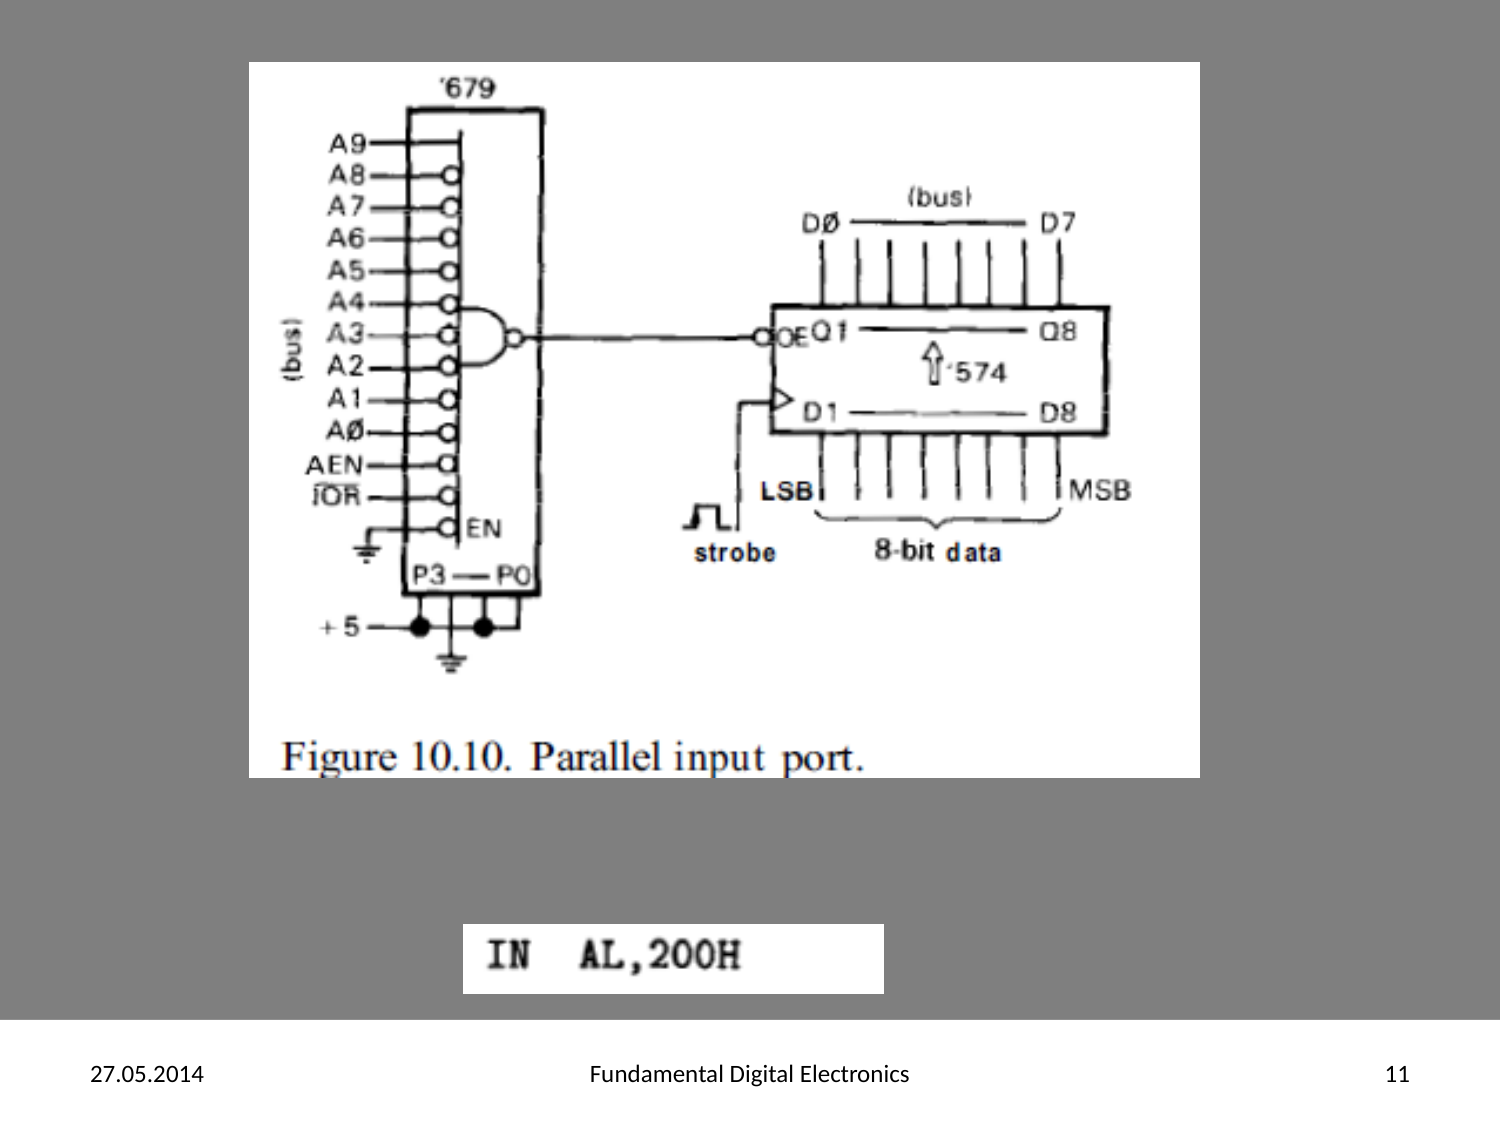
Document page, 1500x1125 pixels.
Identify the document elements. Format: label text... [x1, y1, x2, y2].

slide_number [75, 1042, 425, 1103]
picture [249, 62, 1201, 779]
picture [463, 924, 884, 994]
slide_number 11 [1074, 1042, 1425, 1103]
footer Fundamental Digital Electronics [512, 1042, 988, 1103]
